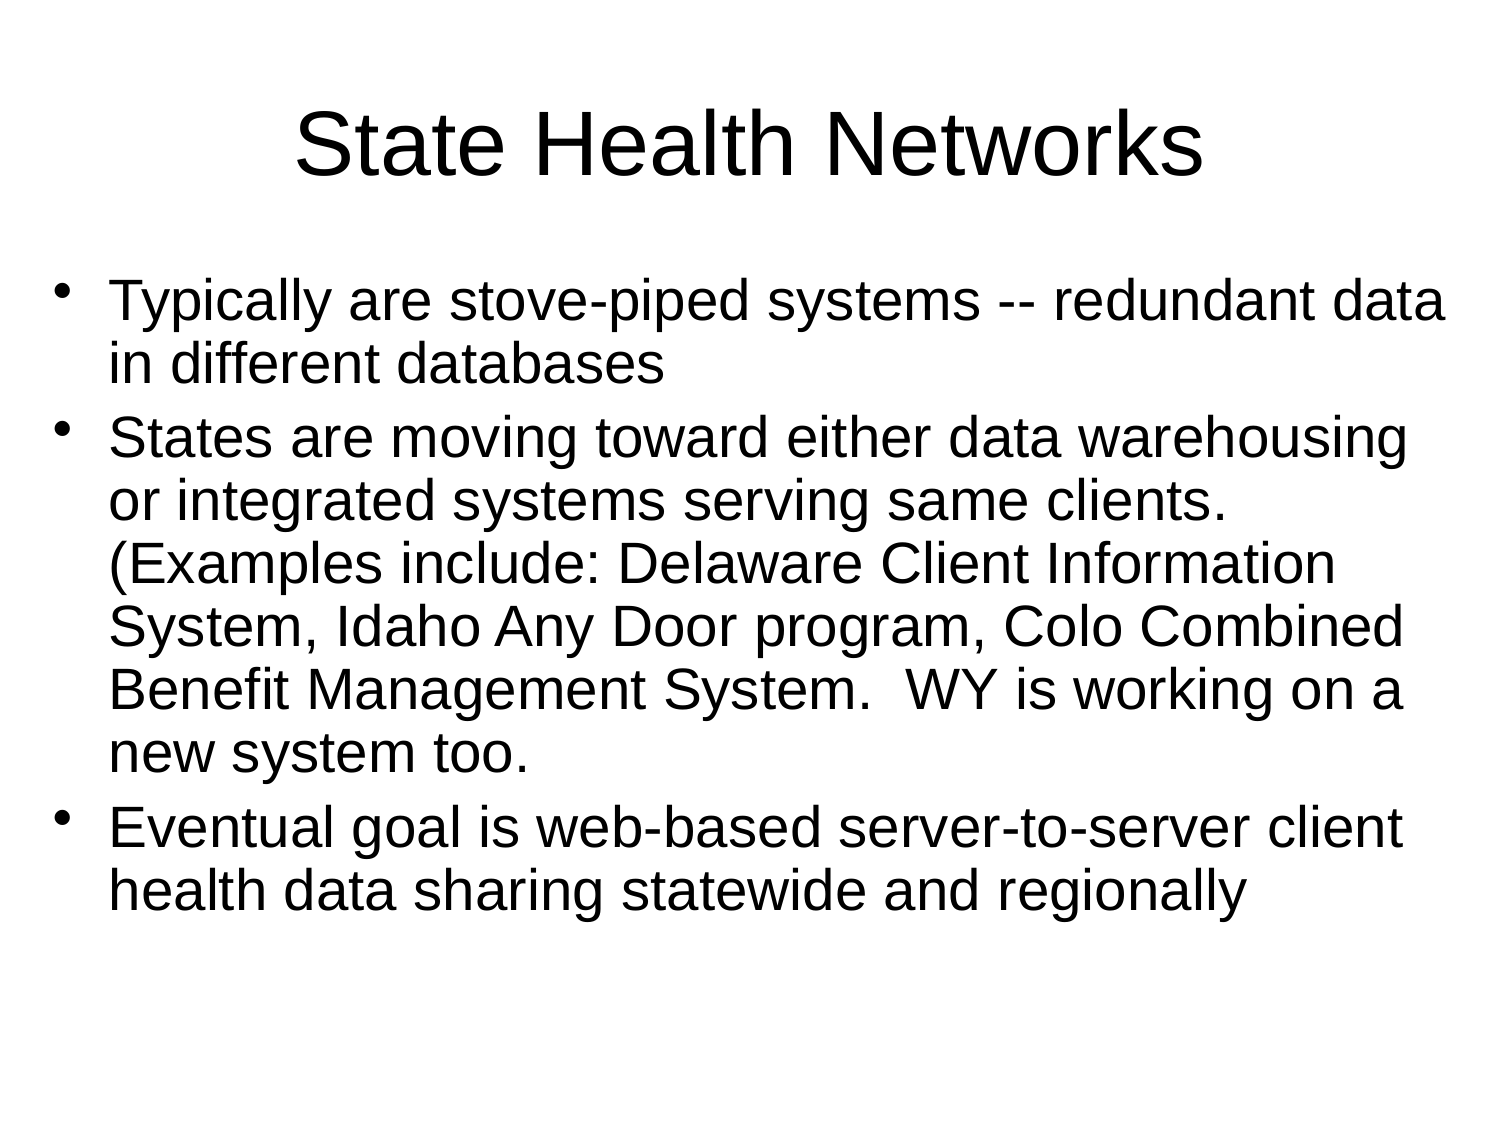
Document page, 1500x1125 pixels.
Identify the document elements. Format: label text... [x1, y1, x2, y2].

title State Health Networks [74, 44, 1426, 233]
list Typically are stove-piped systems -- redundant data in different databases States are moving toward either data warehousing or integrated systems serving same clients. (Examples include: Delaware Client Information System, Idaho Any Door program, Colo Combined Benefit Management System. WY is working on a new system too. Eventual goal is web-based server-to-server client health data sharing statewide and regionally [37, 262, 1476, 1006]
